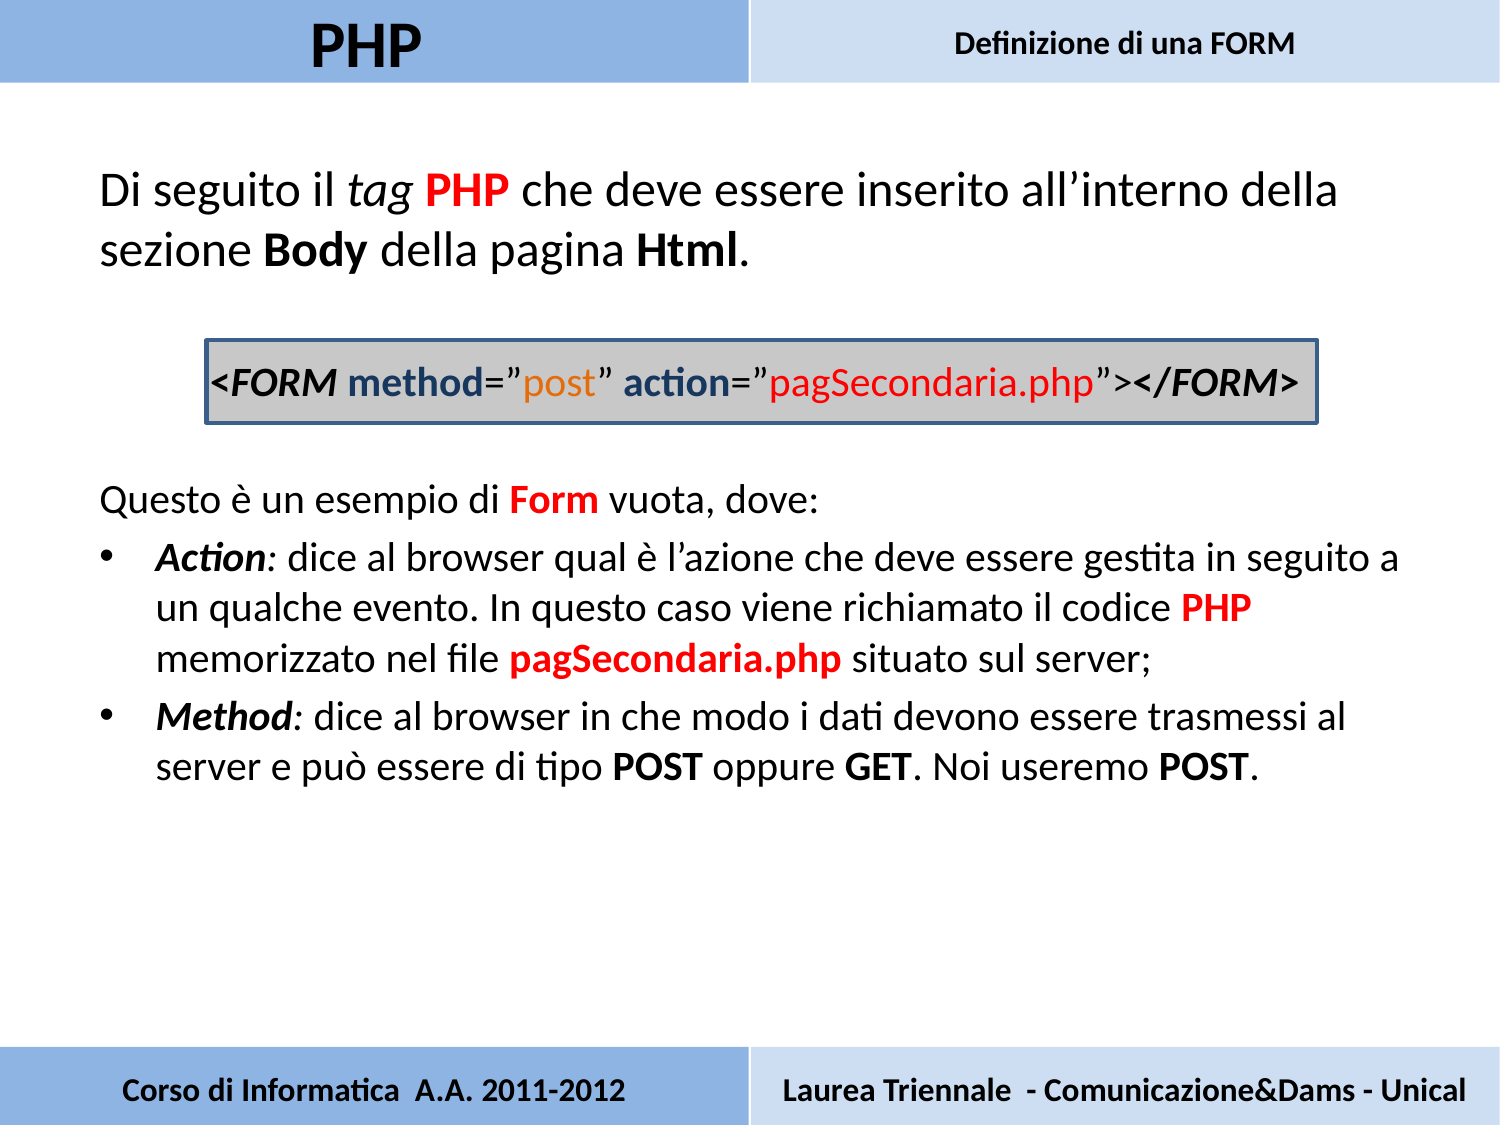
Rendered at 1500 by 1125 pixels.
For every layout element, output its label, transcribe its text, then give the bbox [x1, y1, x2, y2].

title Corso di Informatica A.A. 2011-2012 [0, 1046, 749, 1125]
text_box Laurea Triennale - Comunicazione&Dams - Unical [750, 1046, 1500, 1125]
text_box PHP [0, 0, 749, 83]
list Di seguito il tag PHP che deve essere inserito all’interno della sezione Body della pagina Html. <FORM method=”post” action=”pagSecondaria.php”></FORM> Questo è un esempio di Form vuota, dove: Action: dice al browser qual è l’azione che deve essere gestita in seguito a un qualche evento. In questo caso viene richiamato il codice PHP memorizzato nel file pagSecondaria.php situato sul server; Method: dice al browser in che modo i dati devono essere trasmessi al server e può essere di tipo POST oppure GET. Noi useremo POST. [75, 149, 1425, 1005]
text_box Definizione di una FORM [750, 0, 1500, 83]
